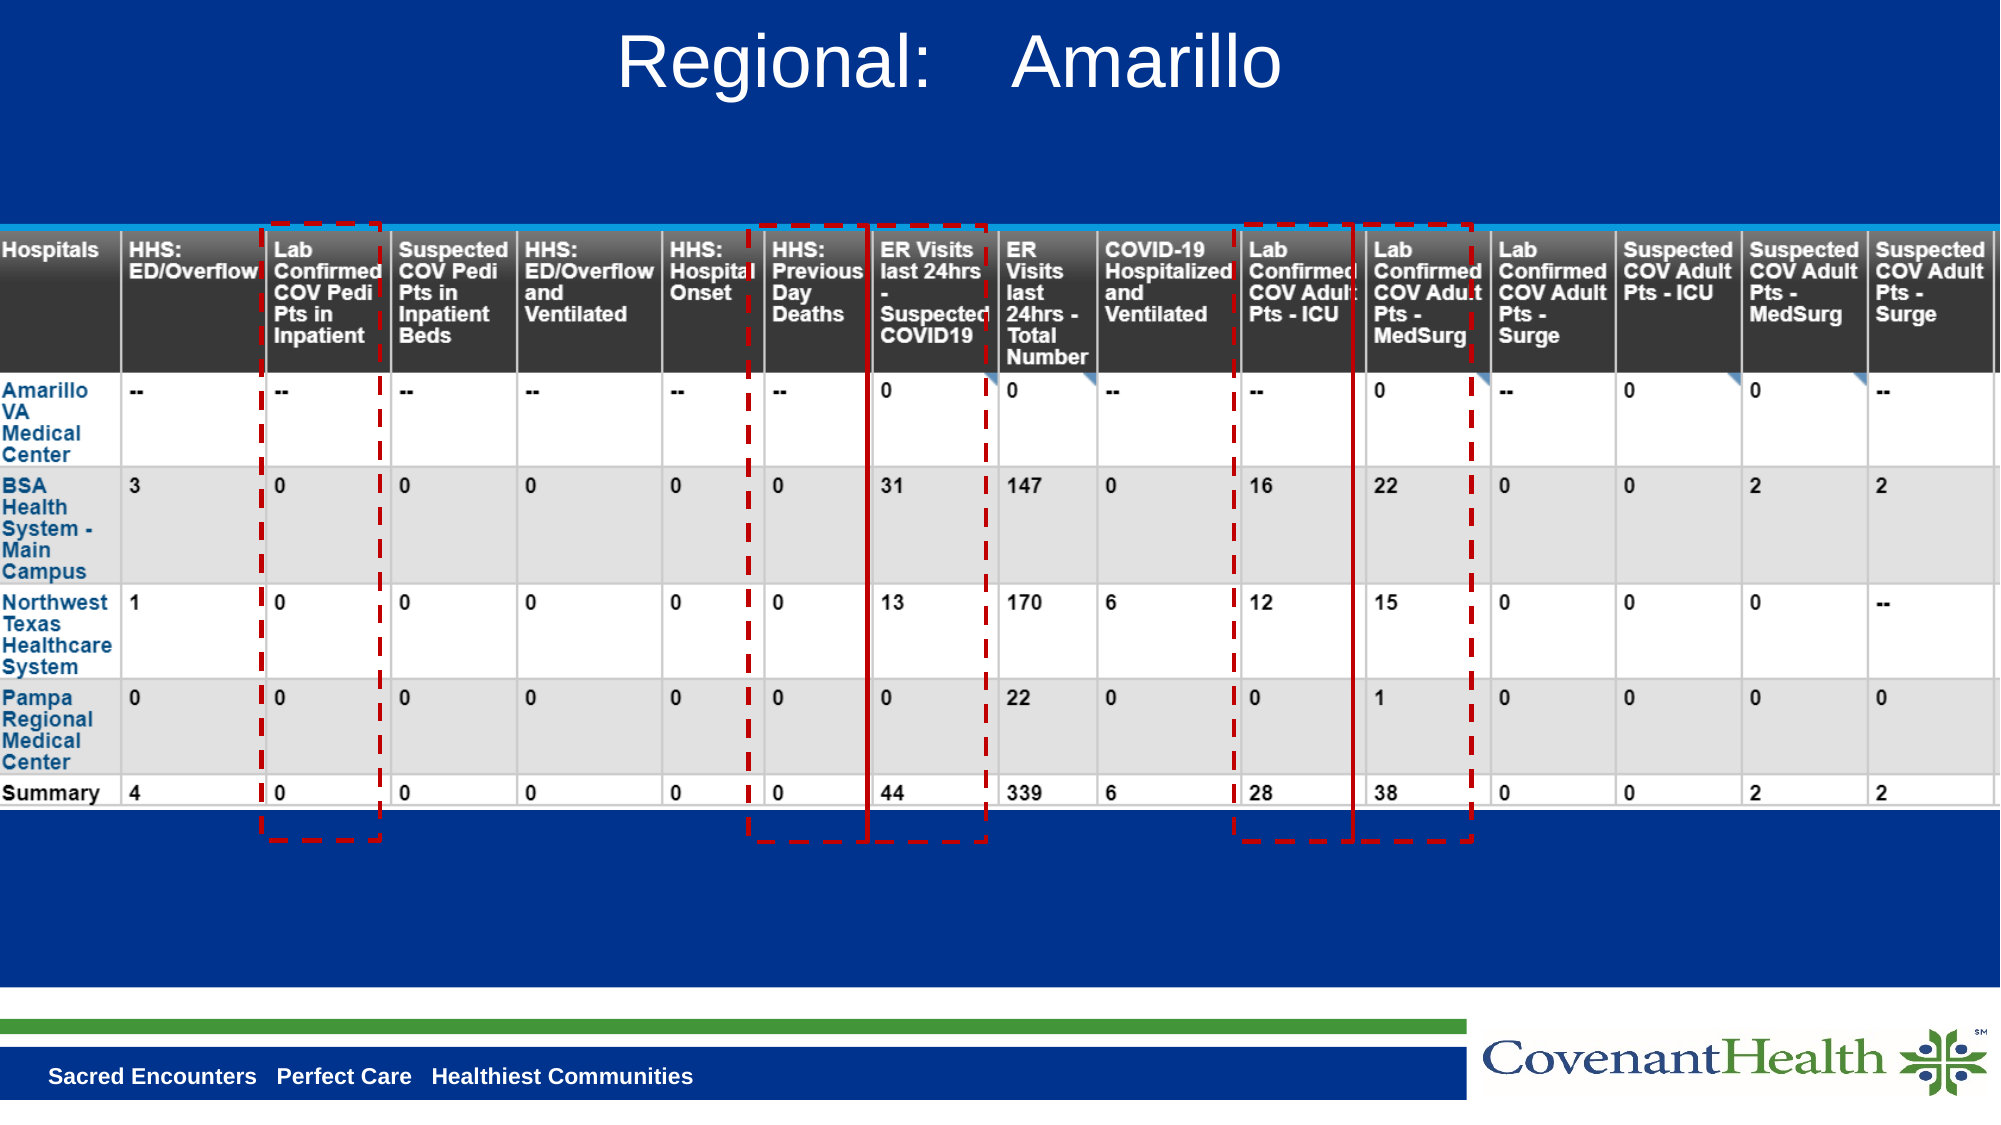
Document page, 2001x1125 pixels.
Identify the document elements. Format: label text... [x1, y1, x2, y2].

picture [1472, 231, 2000, 810]
title Regional: Amarillo [86, 5, 1813, 222]
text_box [260, 223, 1472, 843]
picture [0, 232, 260, 810]
text_box [1474, 222, 2000, 231]
picture [1483, 1029, 1987, 1096]
text_box [0, 222, 261, 231]
